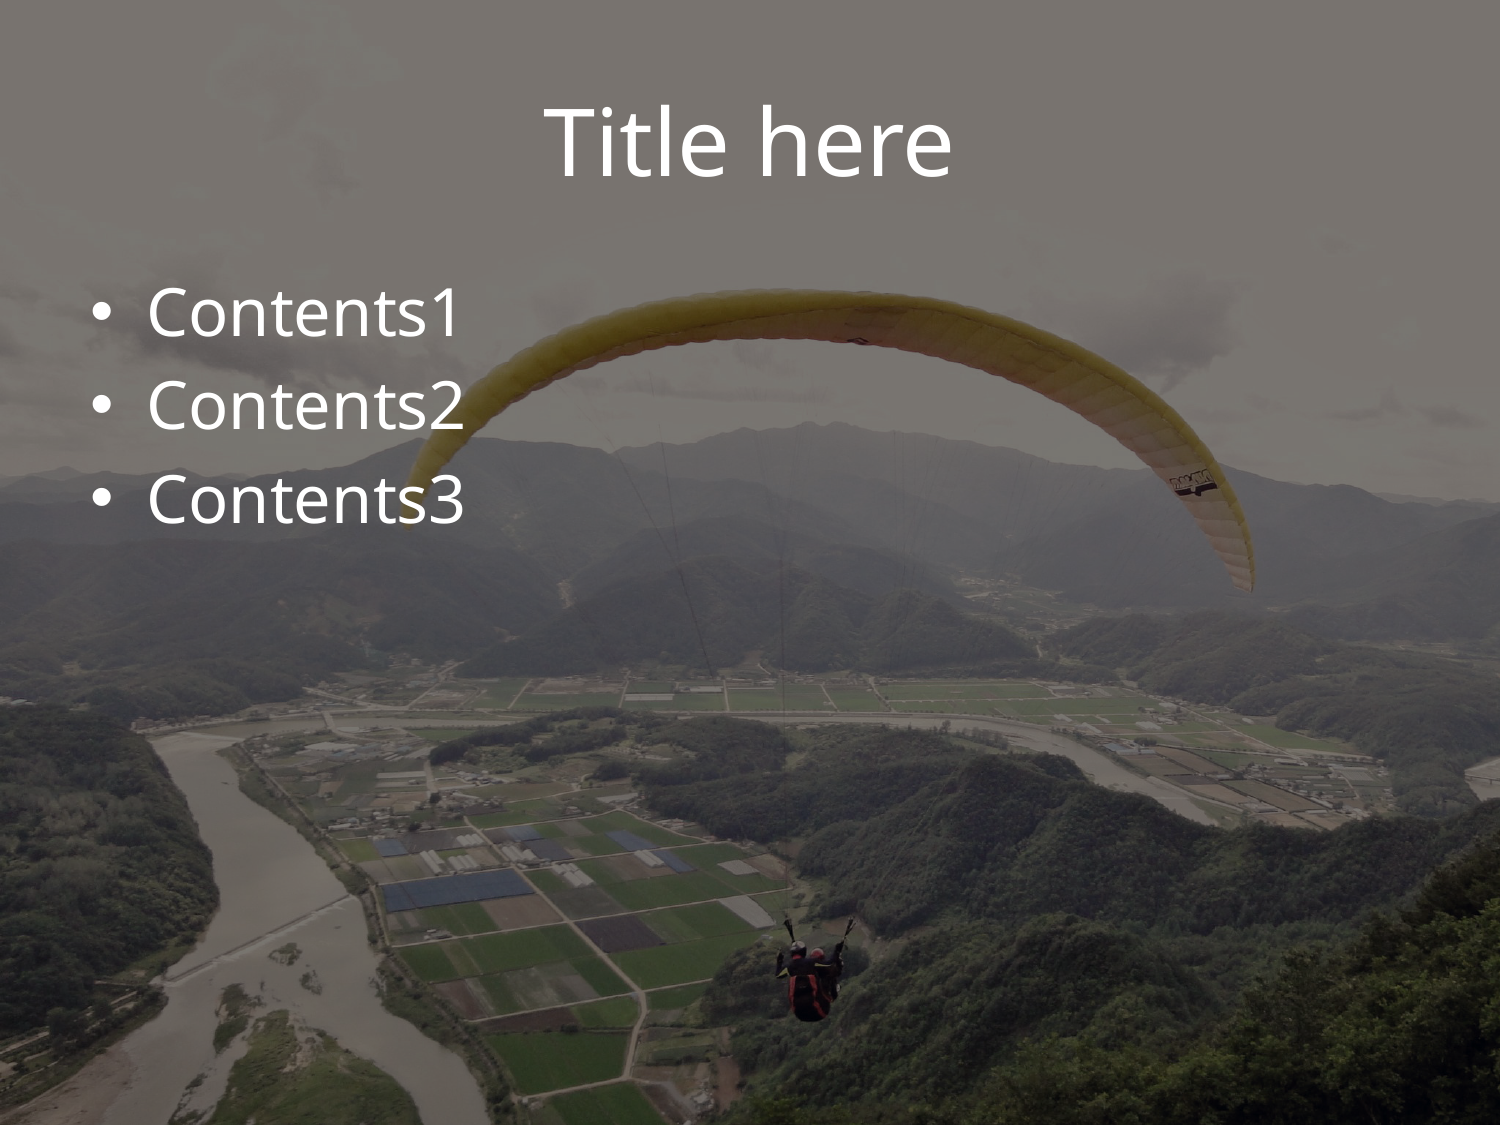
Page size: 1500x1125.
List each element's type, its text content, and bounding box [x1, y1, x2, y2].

title Title here [75, 45, 1425, 233]
list Contents1 Contents2 Contents3 [75, 262, 1425, 1005]
text_box [0, 0, 1500, 1125]
